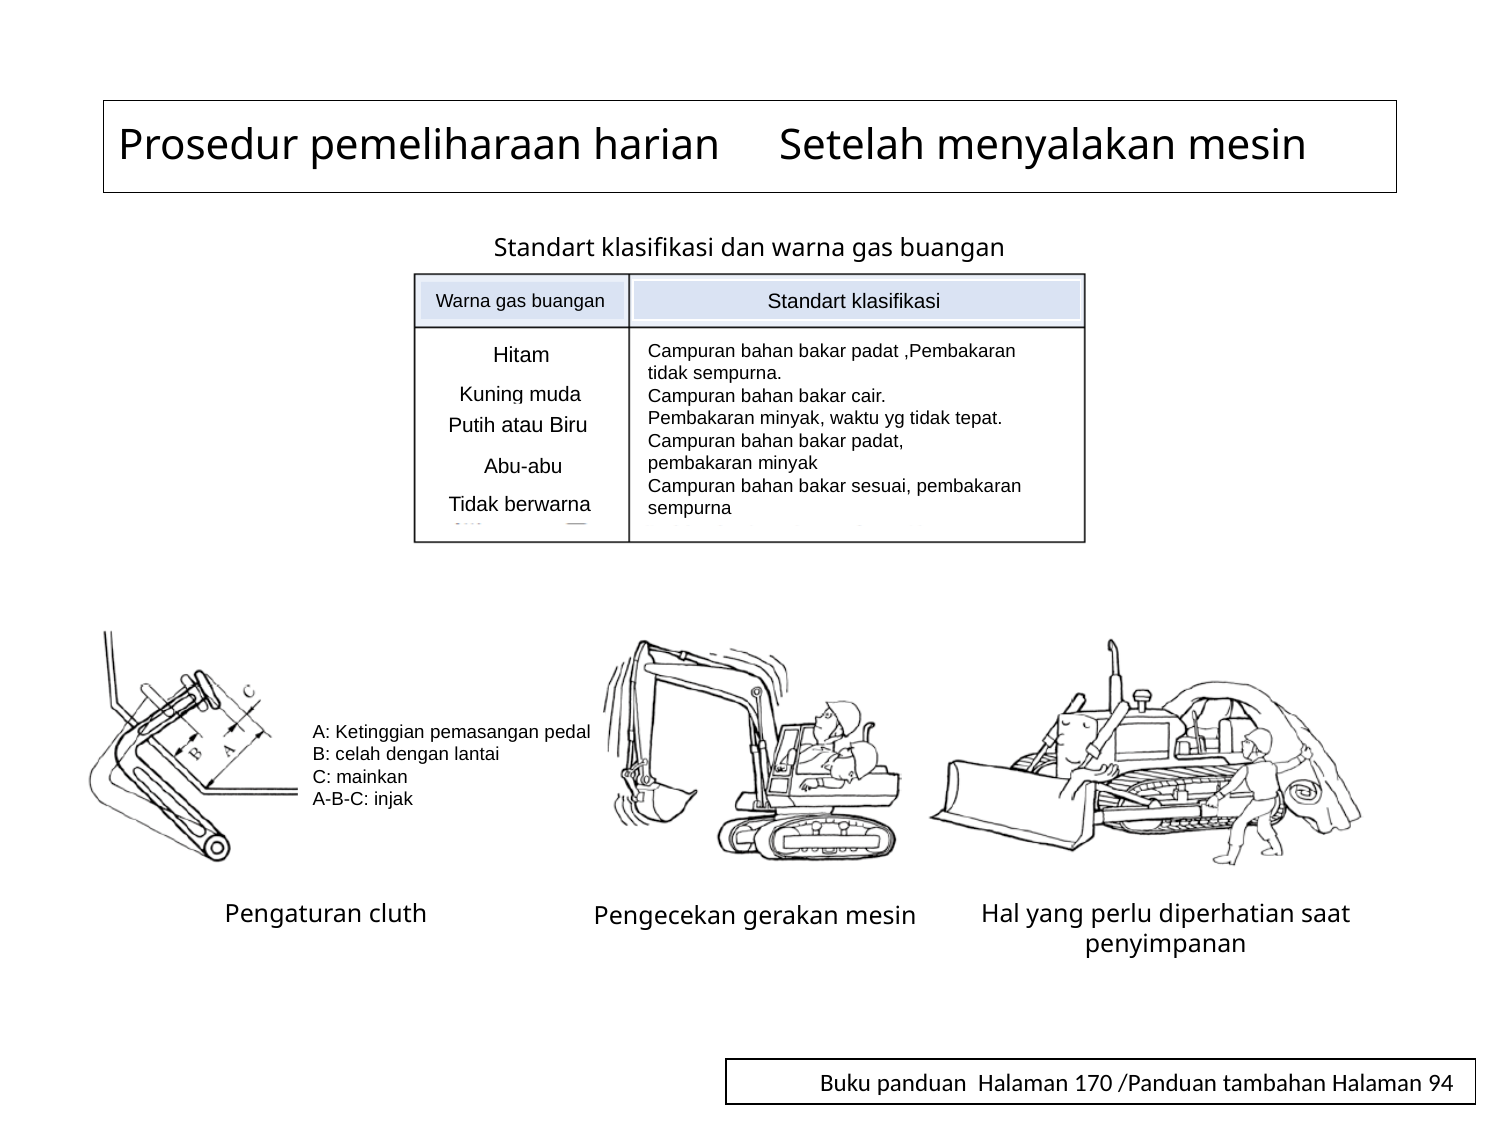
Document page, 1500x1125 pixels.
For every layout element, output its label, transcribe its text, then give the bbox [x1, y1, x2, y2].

title Prosedur pemeliharaan harian Setelah menyalakan mesin [103, 100, 1397, 193]
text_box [24, 223, 1476, 1105]
